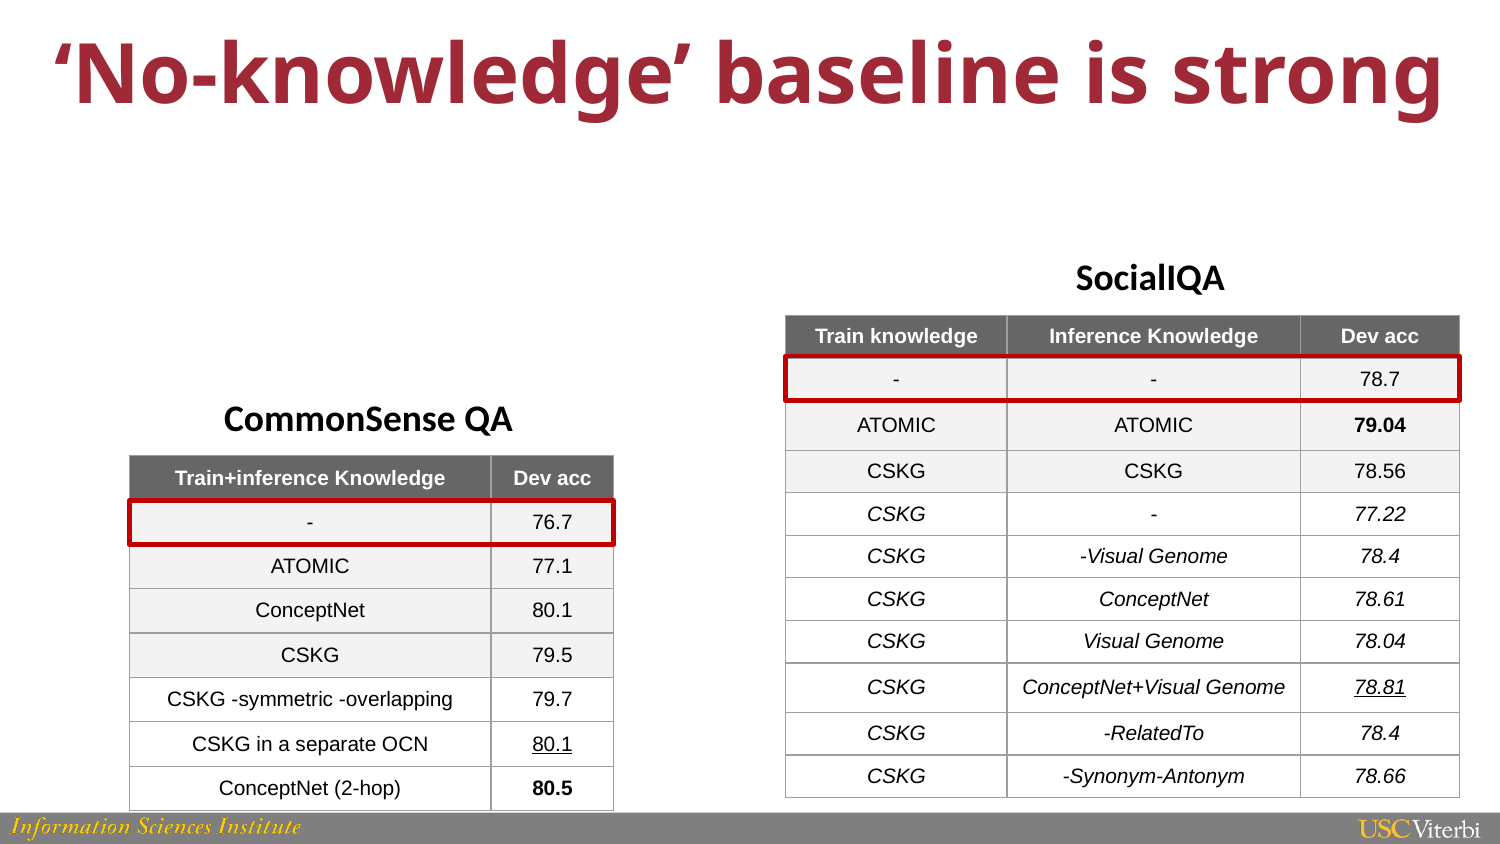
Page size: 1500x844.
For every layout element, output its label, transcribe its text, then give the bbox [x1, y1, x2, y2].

table_cell -Visual Genome [1008, 536, 1300, 577]
picture [1358, 819, 1495, 839]
table_cell 78.4 [1301, 713, 1459, 754]
table_cell -RelatedTo [1008, 713, 1300, 754]
table_cell CSKG [786, 621, 1006, 662]
table_cell ATOMIC [1008, 401, 1300, 450]
text_box [129, 500, 614, 545]
table_cell ConceptNet [130, 589, 490, 632]
text_box SocialIQA [942, 233, 1359, 308]
table_cell CSKG [786, 756, 1006, 797]
table_cell 80.1 [492, 722, 613, 766]
text_box [785, 356, 1460, 401]
title ‘No-knowledge’ baseline is strong [0, 0, 1500, 141]
table_cell 78.56 [1301, 451, 1459, 492]
table_cell - [1008, 493, 1300, 535]
text_box CommonSense QA [148, 374, 589, 449]
table_cell 78.04 [1301, 621, 1459, 662]
table_cell CSKG [786, 664, 1006, 712]
table_cell 79.7 [492, 678, 613, 721]
table_cell 78.81 [1301, 664, 1459, 712]
table_header Inference Knowledge [1008, 316, 1300, 356]
picture [9, 817, 301, 841]
table_cell CSKG [786, 493, 1006, 535]
table_cell ConceptNet [1008, 578, 1300, 620]
table_cell CSKG [786, 578, 1006, 620]
table_cell 78.66 [1301, 756, 1459, 797]
table_cell ConceptNet (2-hop) [130, 767, 490, 810]
table_cell ATOMIC [130, 545, 490, 588]
table_cell CSKG [1008, 451, 1300, 492]
table_cell CSKG [786, 713, 1006, 754]
table_cell -Synonym-Antonym [1008, 756, 1300, 797]
table_cell CSKG [786, 536, 1006, 577]
table_header Dev acc [1301, 316, 1459, 356]
table_cell 79.04 [1301, 401, 1459, 450]
table_cell Visual Genome [1008, 621, 1300, 662]
table_header Dev acc [492, 456, 613, 500]
table_cell 77.1 [492, 545, 613, 588]
table_header Train knowledge [786, 316, 1006, 356]
table_cell ATOMIC [786, 401, 1006, 450]
table_cell CSKG in a separate OCN [130, 722, 490, 766]
table_cell 80.5 [492, 767, 613, 810]
table_cell 80.1 [492, 589, 613, 632]
table_cell 79.5 [492, 634, 613, 677]
table_cell CSKG -symmetric -overlapping [130, 678, 490, 721]
table_cell CSKG [786, 451, 1006, 492]
table_cell CSKG [130, 634, 490, 677]
table_header Train+inference Knowledge [130, 456, 490, 500]
table_cell 78.61 [1301, 578, 1459, 620]
table_cell 78.4 [1301, 536, 1459, 577]
table_cell ConceptNet+Visual Genome [1008, 664, 1300, 712]
table_cell 77.22 [1301, 493, 1459, 535]
